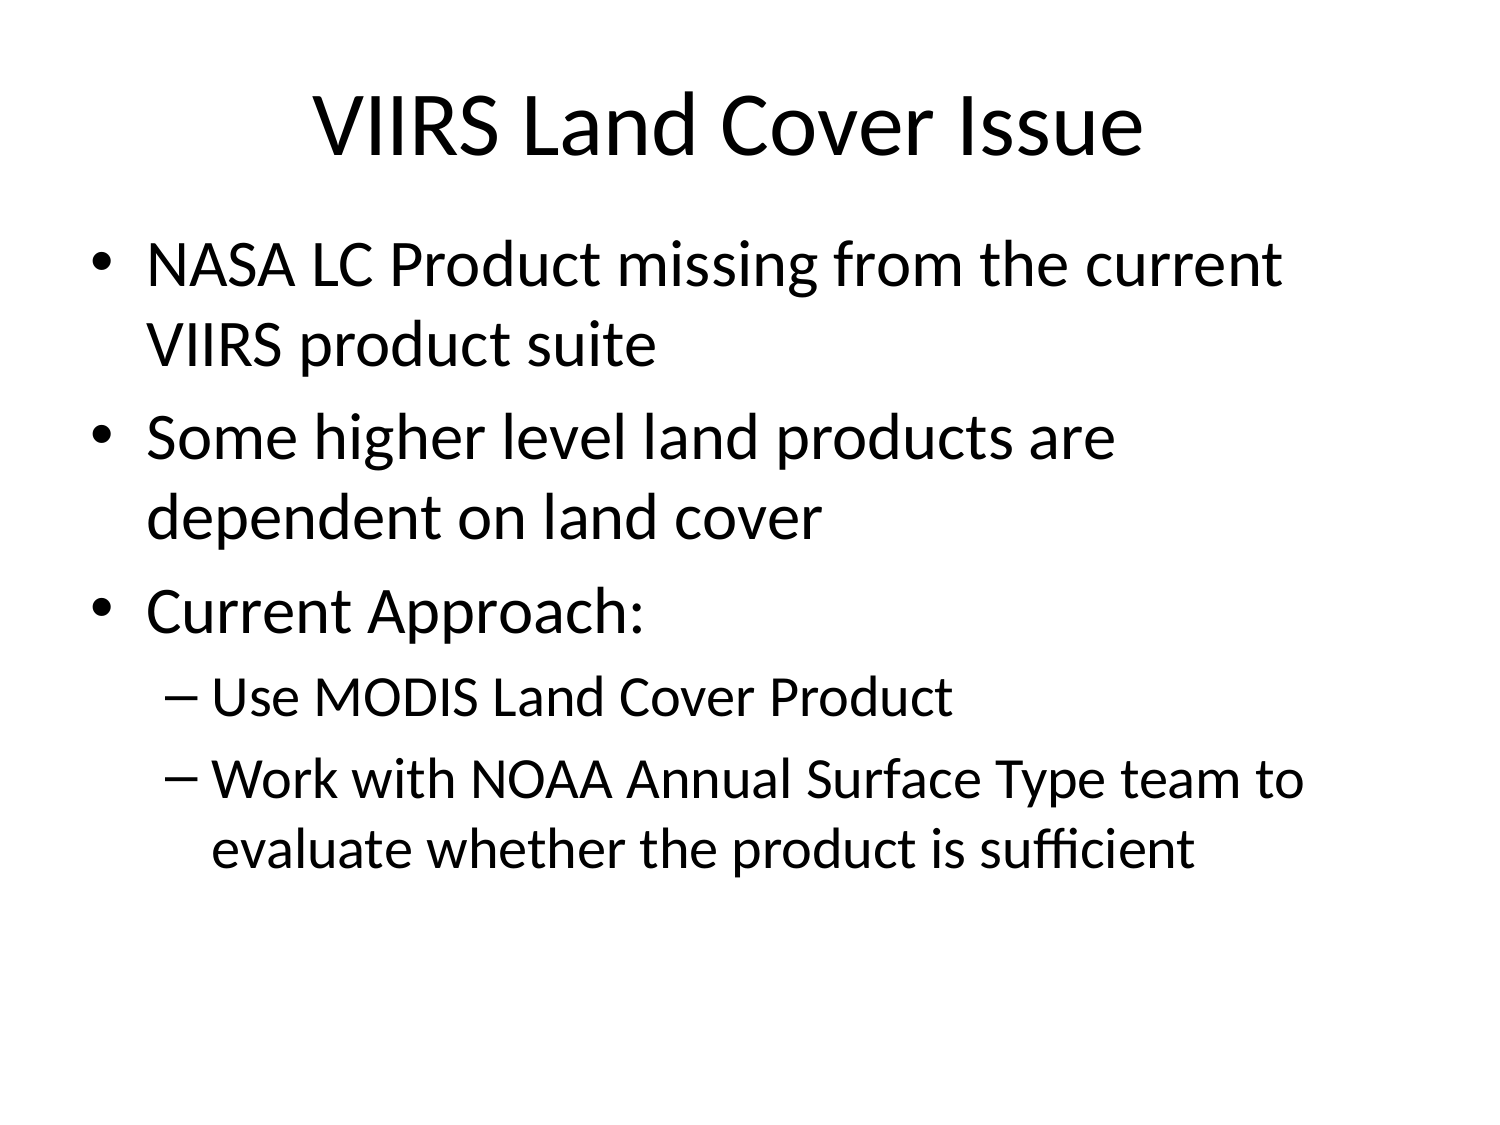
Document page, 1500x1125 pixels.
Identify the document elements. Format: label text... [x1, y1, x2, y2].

title VIIRS Land Cover Issue [75, 24, 1425, 212]
list NASA LC Product missing from the current VIIRS product suite Some higher level land products are dependent on land cover Current Approach: Use MODIS Land Cover Product Work with NOAA Annual Surface Type team to evaluate whether the product is sufficient [75, 212, 1425, 955]
